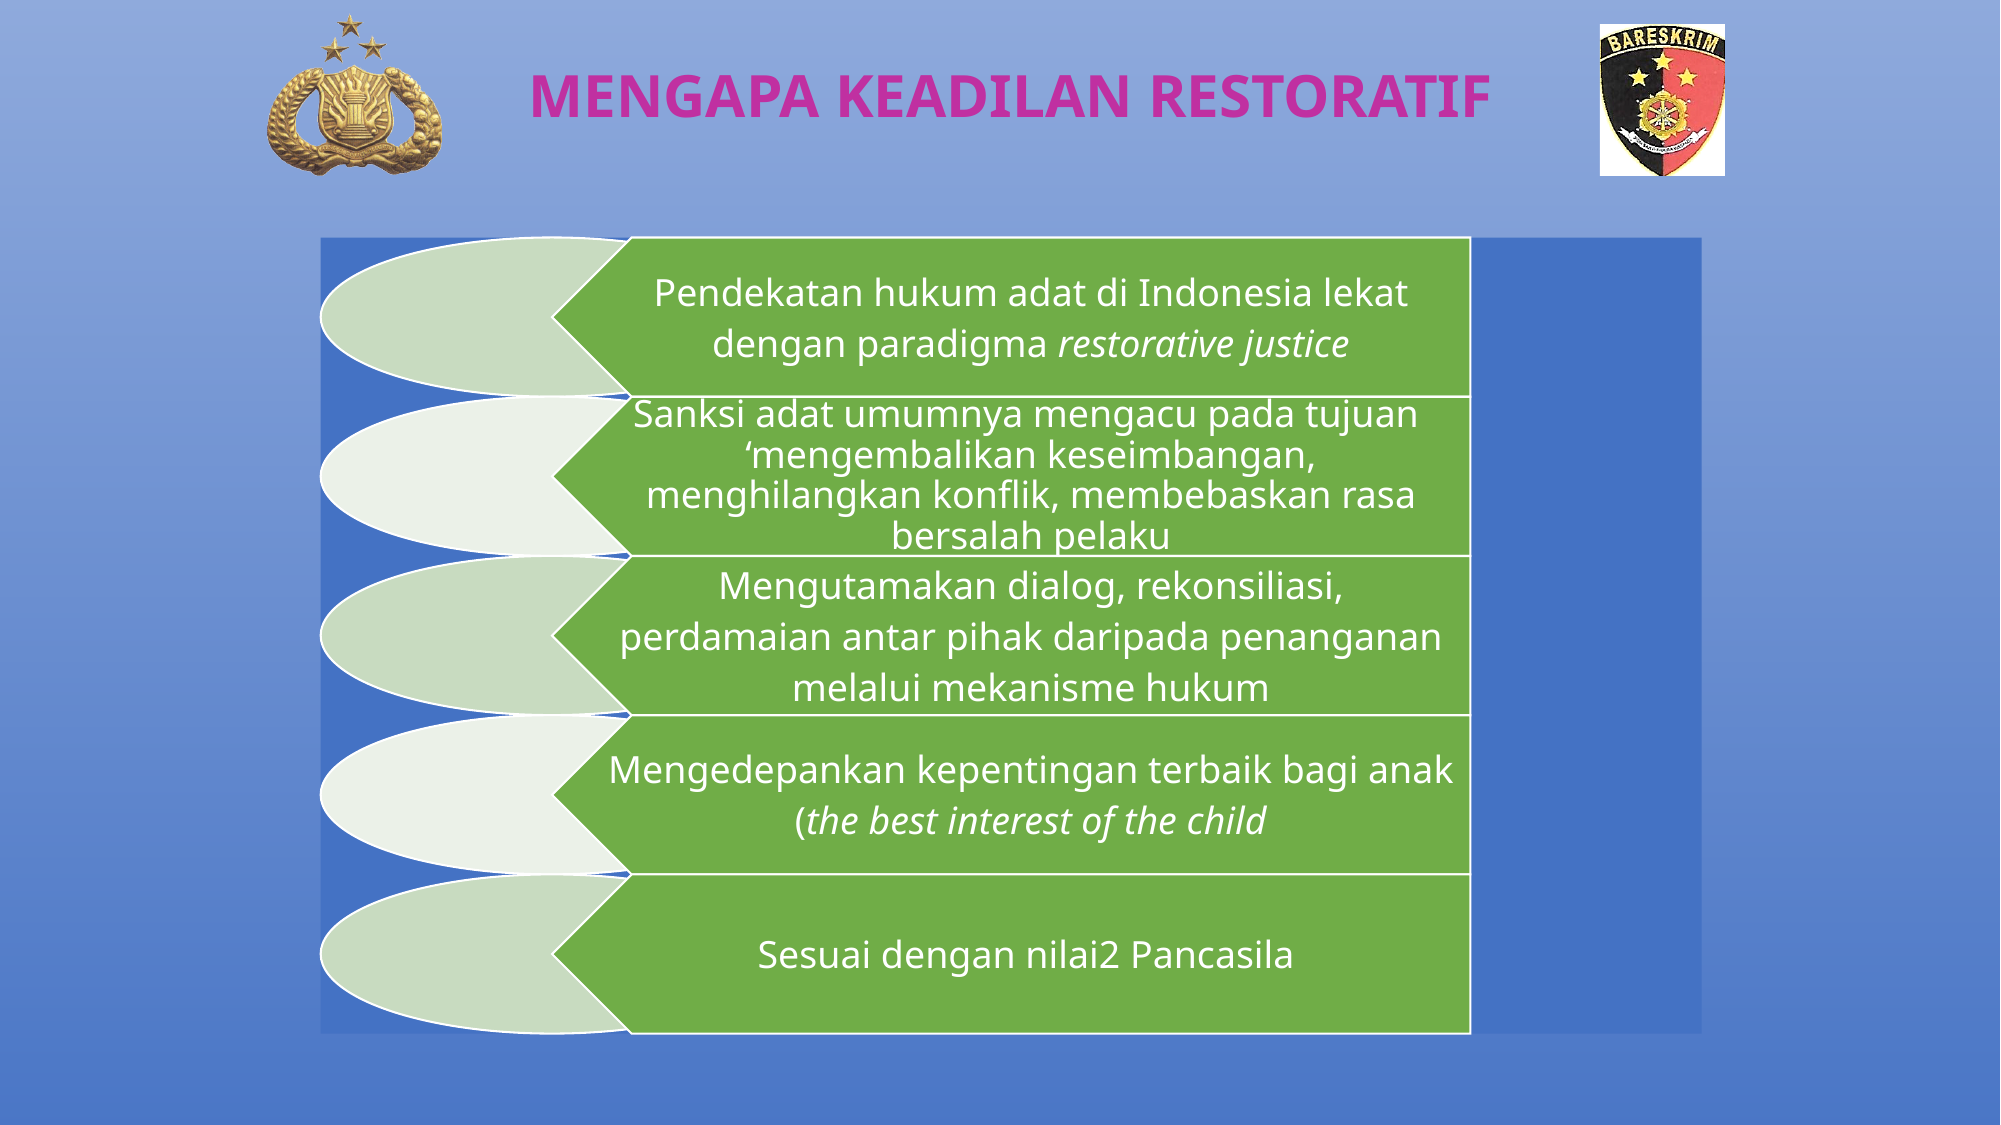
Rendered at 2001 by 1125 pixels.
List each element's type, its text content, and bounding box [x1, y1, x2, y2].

picture [267, 13, 442, 176]
picture [1599, 24, 1725, 176]
text_box mengapa keadilan restoratif [513, 51, 1508, 137]
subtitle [320, 237, 1702, 1034]
